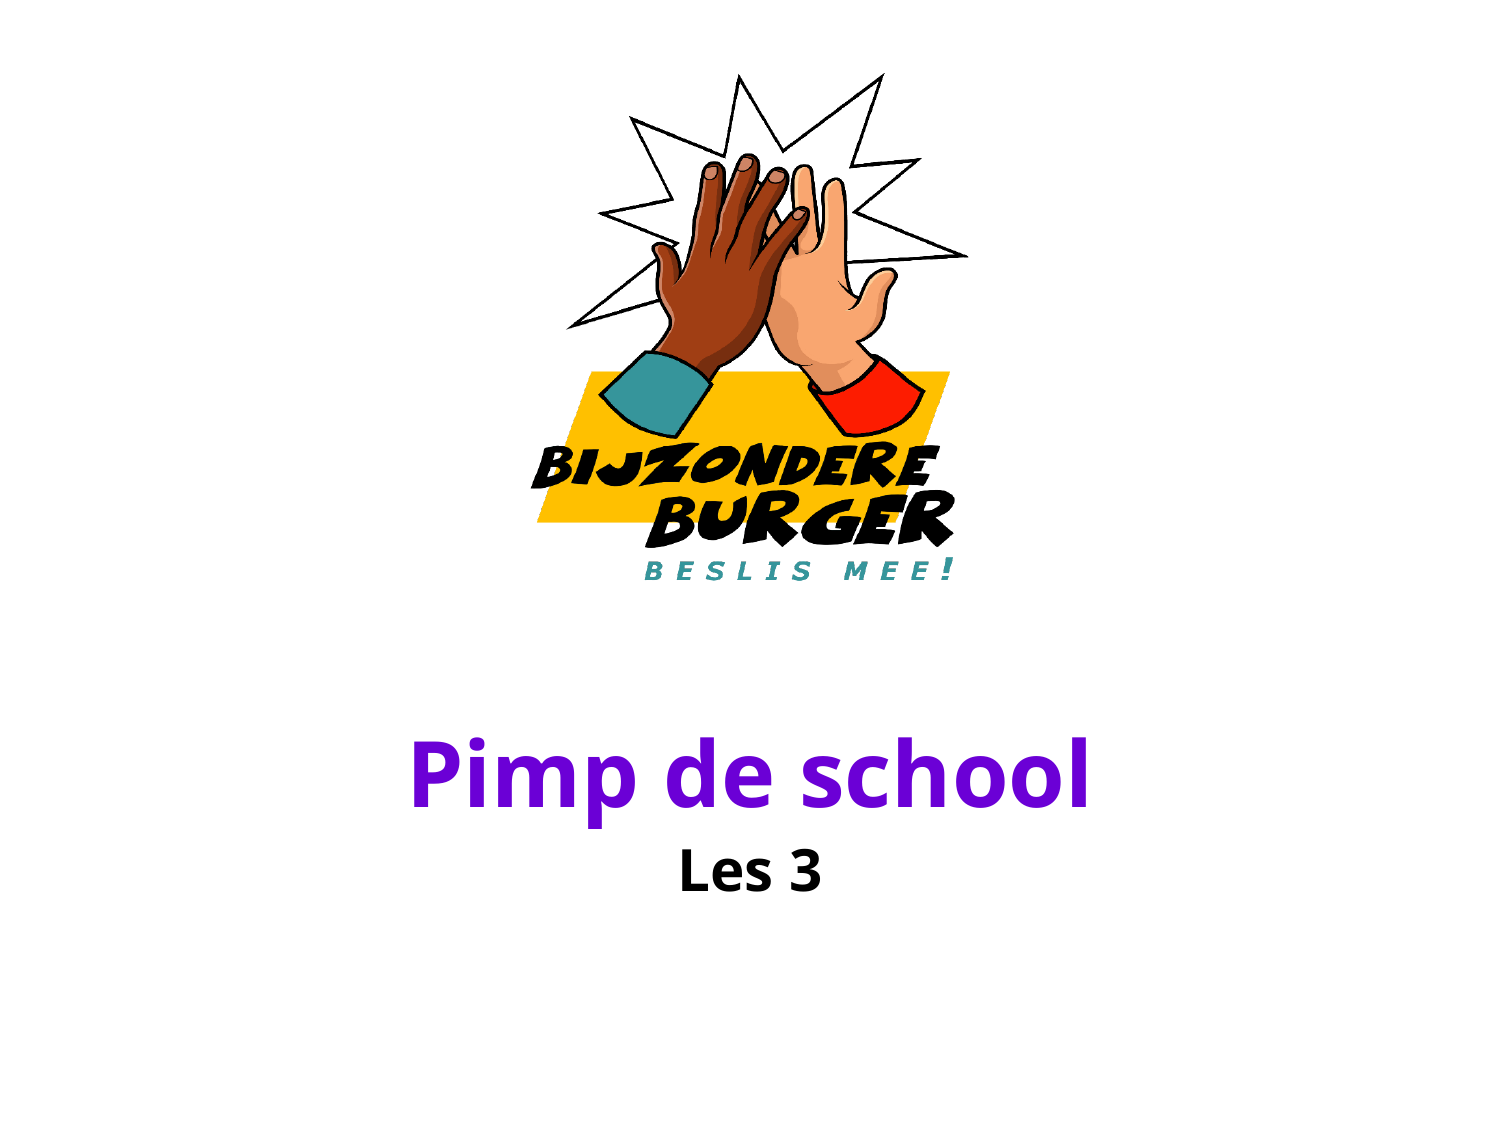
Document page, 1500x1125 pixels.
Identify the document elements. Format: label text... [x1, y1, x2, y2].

picture [522, 69, 978, 590]
text_box Pimp de school Les 3 [0, 708, 1500, 911]
